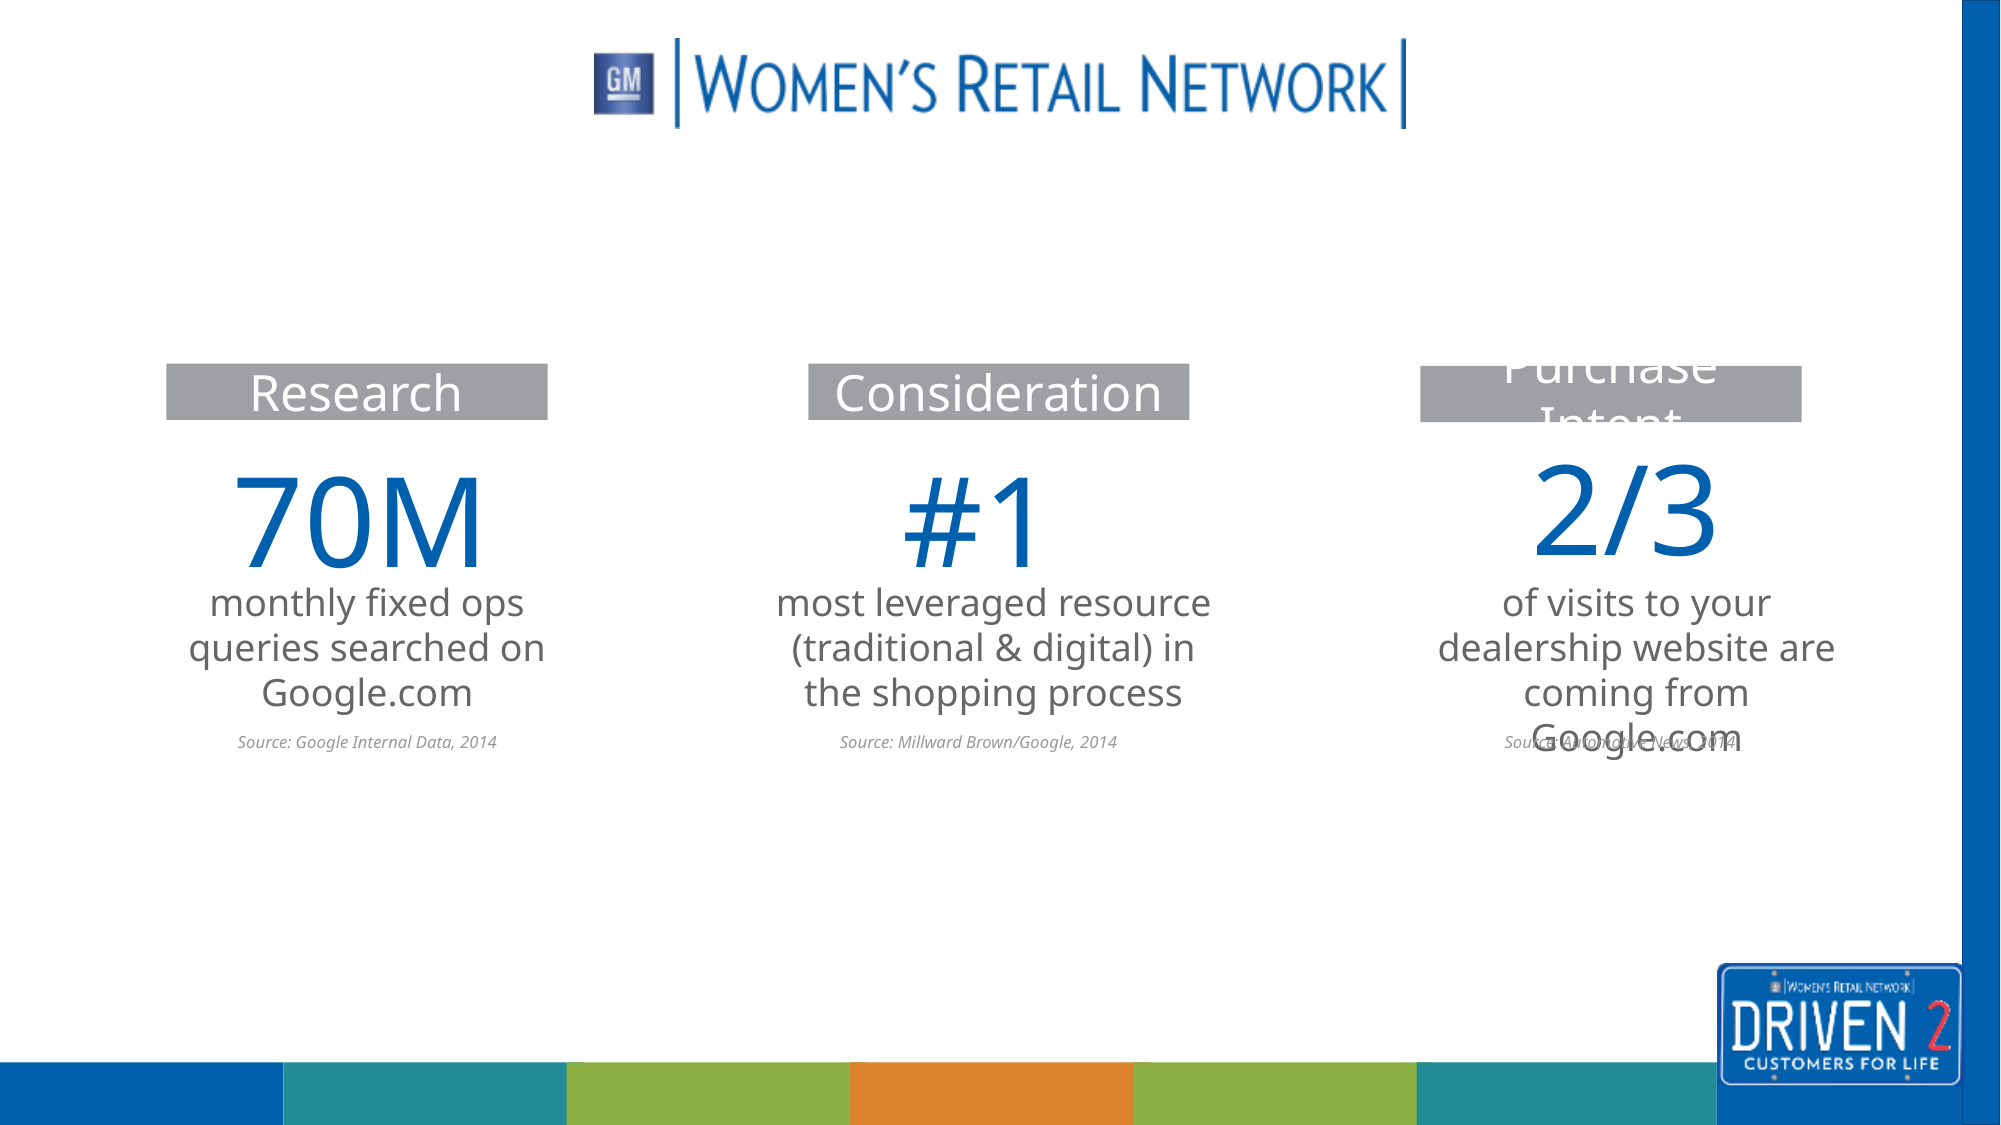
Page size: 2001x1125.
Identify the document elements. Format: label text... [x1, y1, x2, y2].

text_box Source: Millward Brown/Google, 2014 [776, 724, 1181, 765]
text_box 70M [186, 435, 537, 571]
text_box Source: Automotive News, 2014 [1429, 724, 1811, 765]
text_box Consideration [808, 363, 1190, 420]
text_box Research [166, 363, 548, 420]
text_box most leveraged resource (traditional & digital) in the shopping process [752, 571, 1236, 723]
text_box Source: Google Internal Data, 2014 [176, 724, 559, 765]
picture [594, 38, 1406, 129]
text_box 2/3 [1451, 423, 1802, 571]
picture [1717, 963, 1965, 1087]
text_box monthly fixed ops queries searched on Google.com [136, 571, 599, 723]
text_box of visits to your dealership website are coming from Google.com [1401, 571, 1873, 723]
text_box Purchase Intent [1420, 365, 1802, 423]
text_box #1 [803, 435, 1154, 571]
